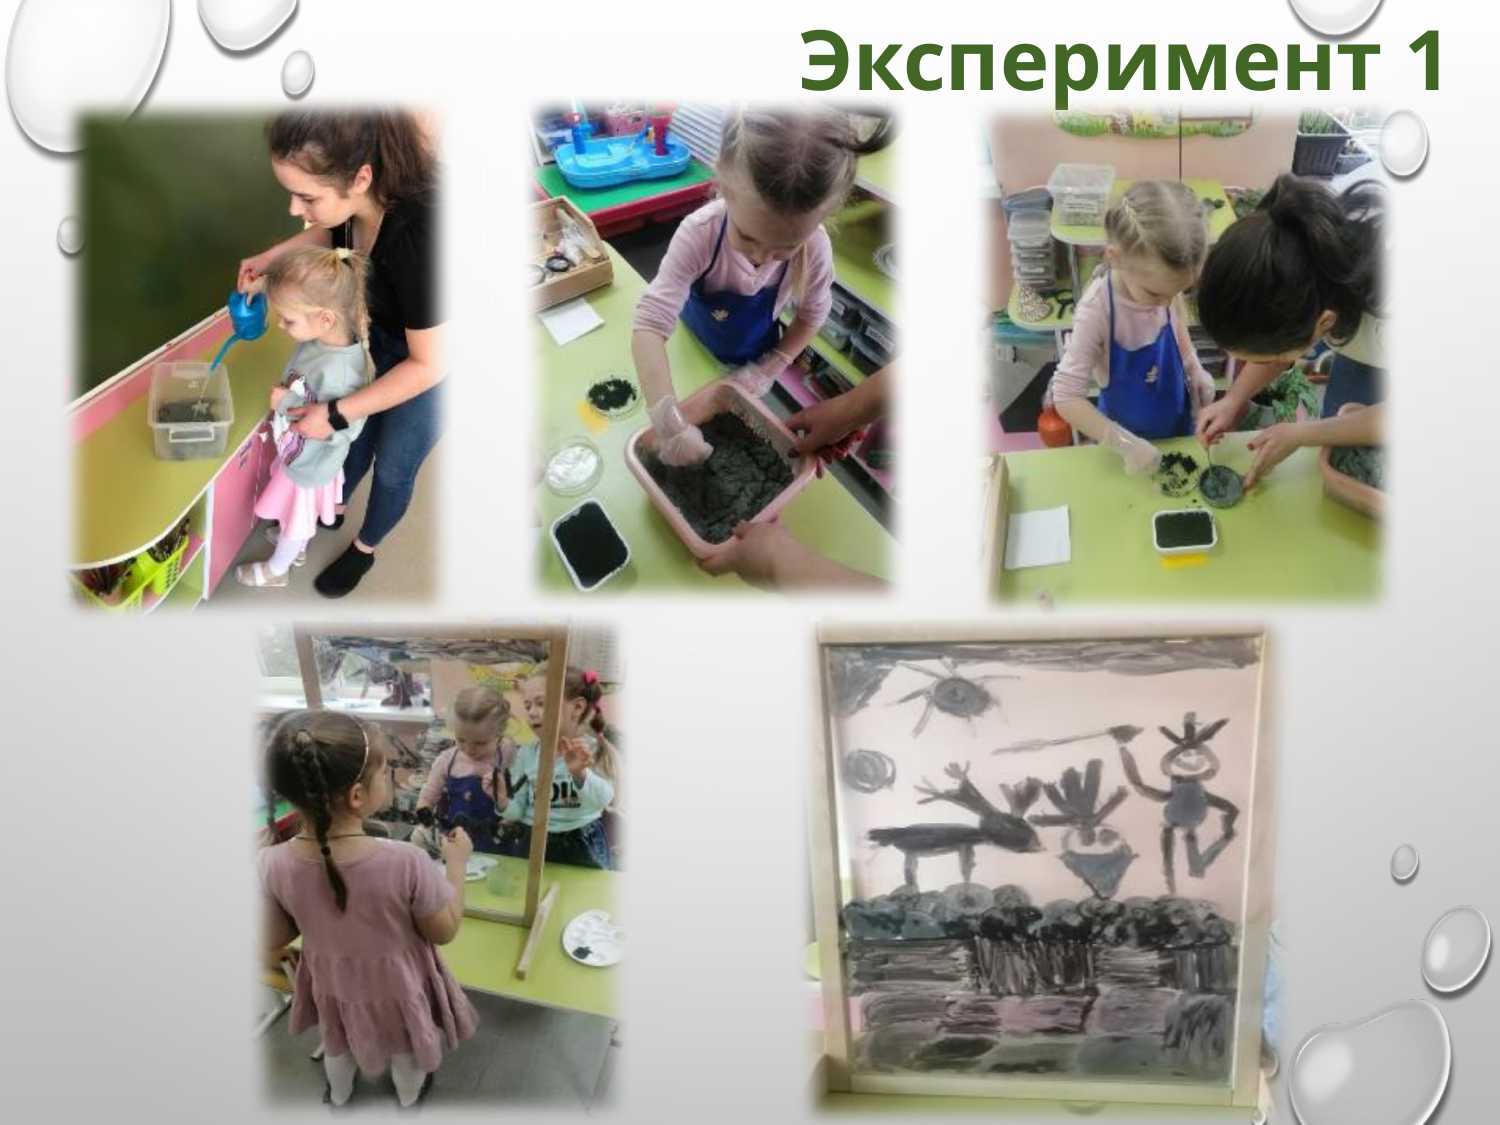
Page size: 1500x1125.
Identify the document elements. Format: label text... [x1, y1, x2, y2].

text_box Эксперимент 1 [714, 0, 1500, 276]
picture [0, 0, 1500, 1125]
